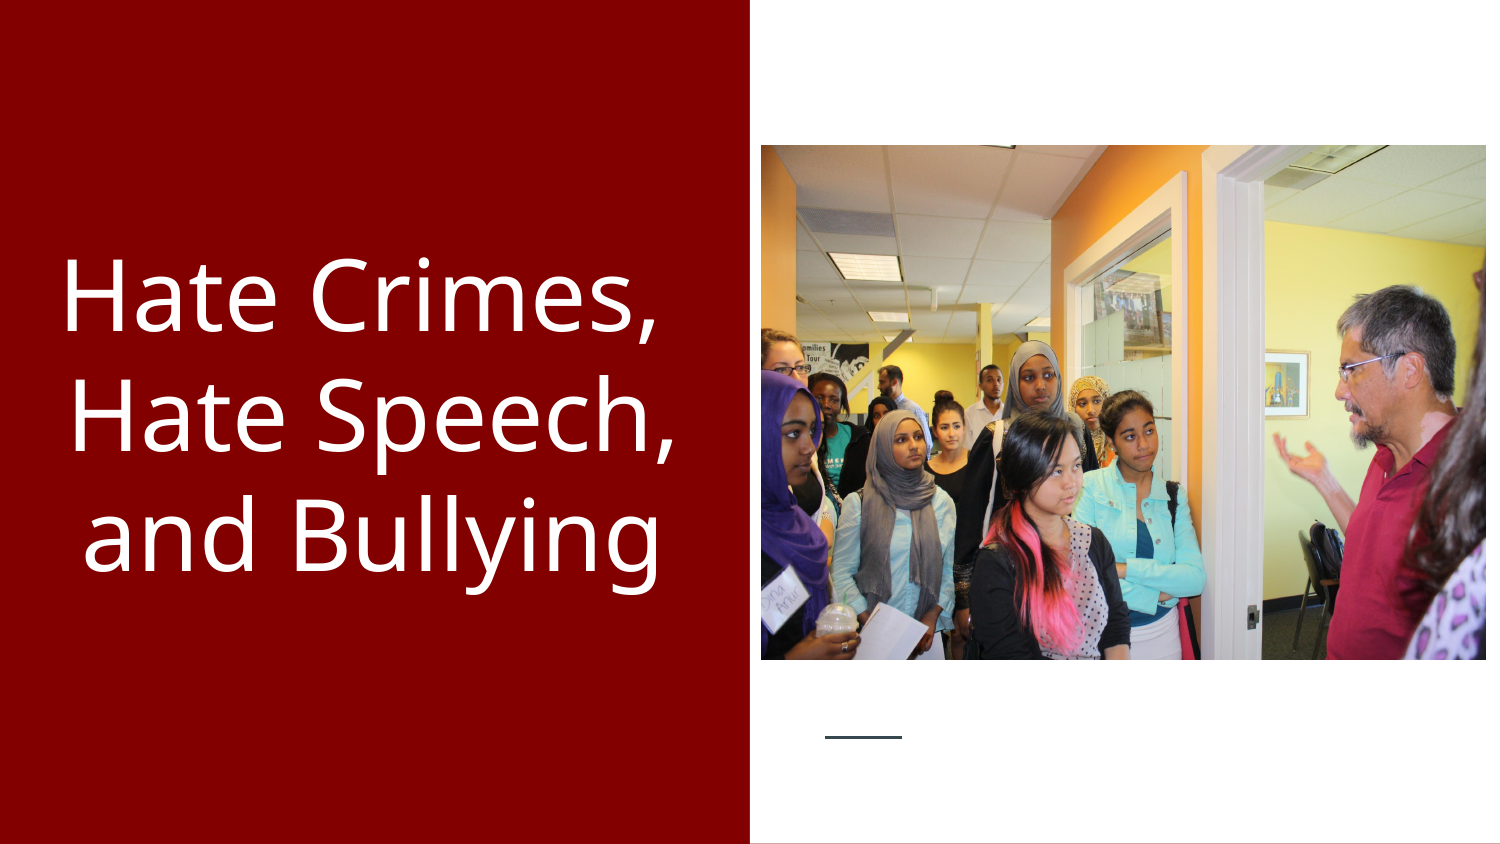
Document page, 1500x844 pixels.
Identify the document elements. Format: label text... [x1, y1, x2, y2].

title Hate Crimes, Hate Speech, and Bullying [41, 246, 706, 607]
picture [761, 145, 1486, 660]
